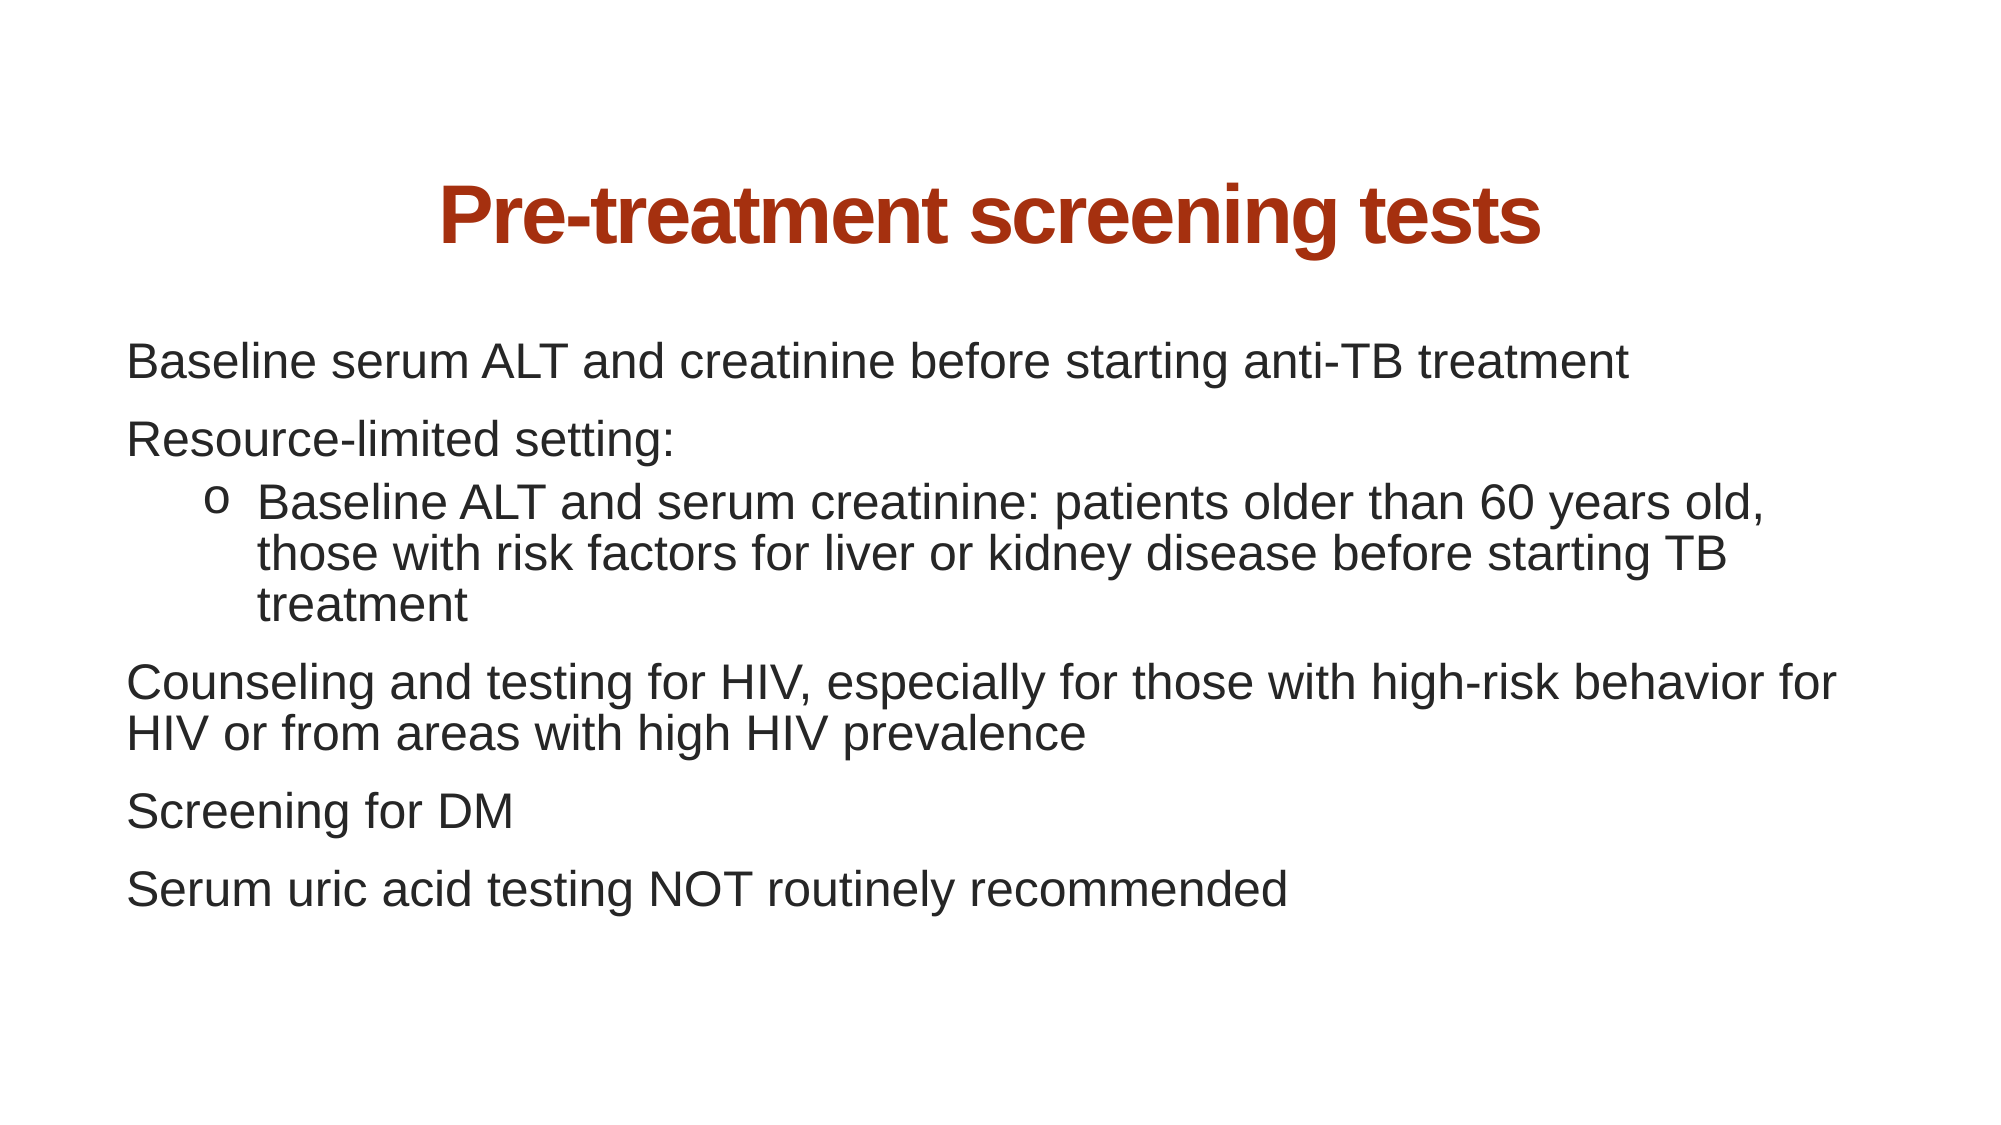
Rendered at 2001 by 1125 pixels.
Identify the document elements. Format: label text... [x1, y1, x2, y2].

list Baseline serum ALT and creatinine before starting anti-TB treatment Resource-limited setting: Baseline ALT and serum creatinine: patients older than 60 years old, those with risk factors for liver or kidney disease before starting TB treatment Counseling and testing for HIV, especially for those with high-risk behavior for HIV or from areas with high HIV prevalence Screening for DM Serum uric acid testing NOT routinely recommended [111, 329, 1876, 948]
title Pre-treatment screening tests [107, 81, 1875, 354]
